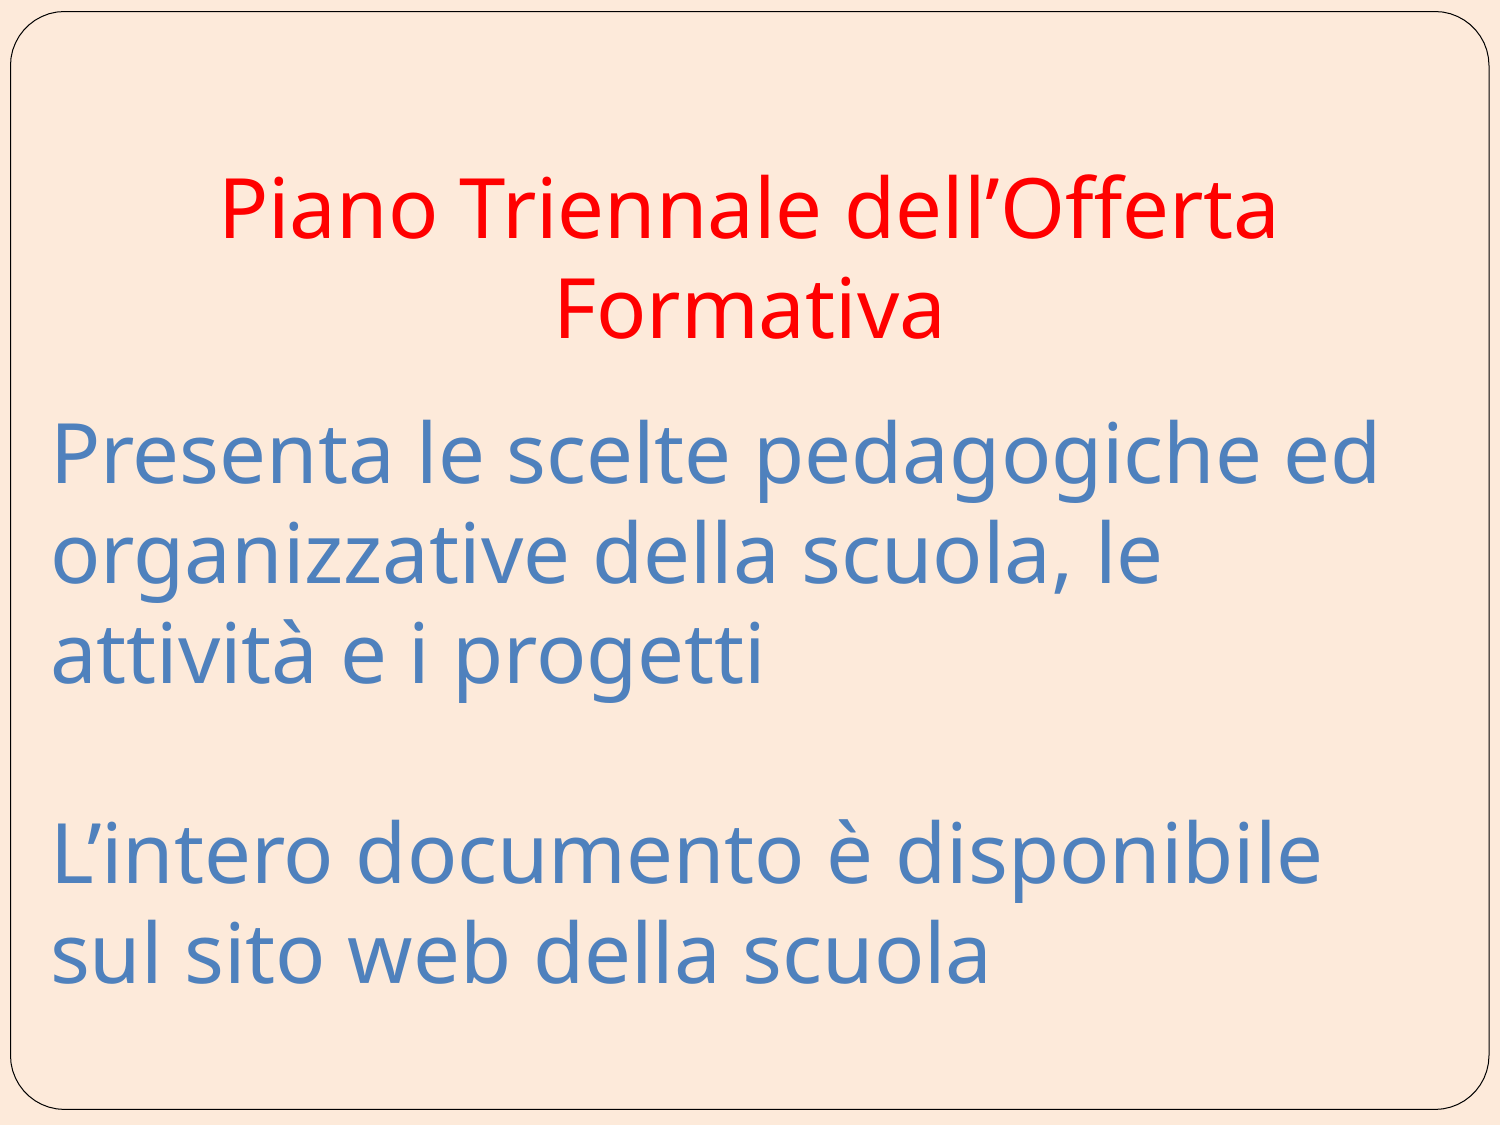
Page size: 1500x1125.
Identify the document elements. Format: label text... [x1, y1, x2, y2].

list Presenta le scelte pedagogiche ed organizzative della scuola, le attività e i progetti L’intero documento è disponibile sul sito web della scuola [50, 399, 1413, 1006]
title Piano Triennale dell’Offerta Formativa [87, 155, 1413, 358]
